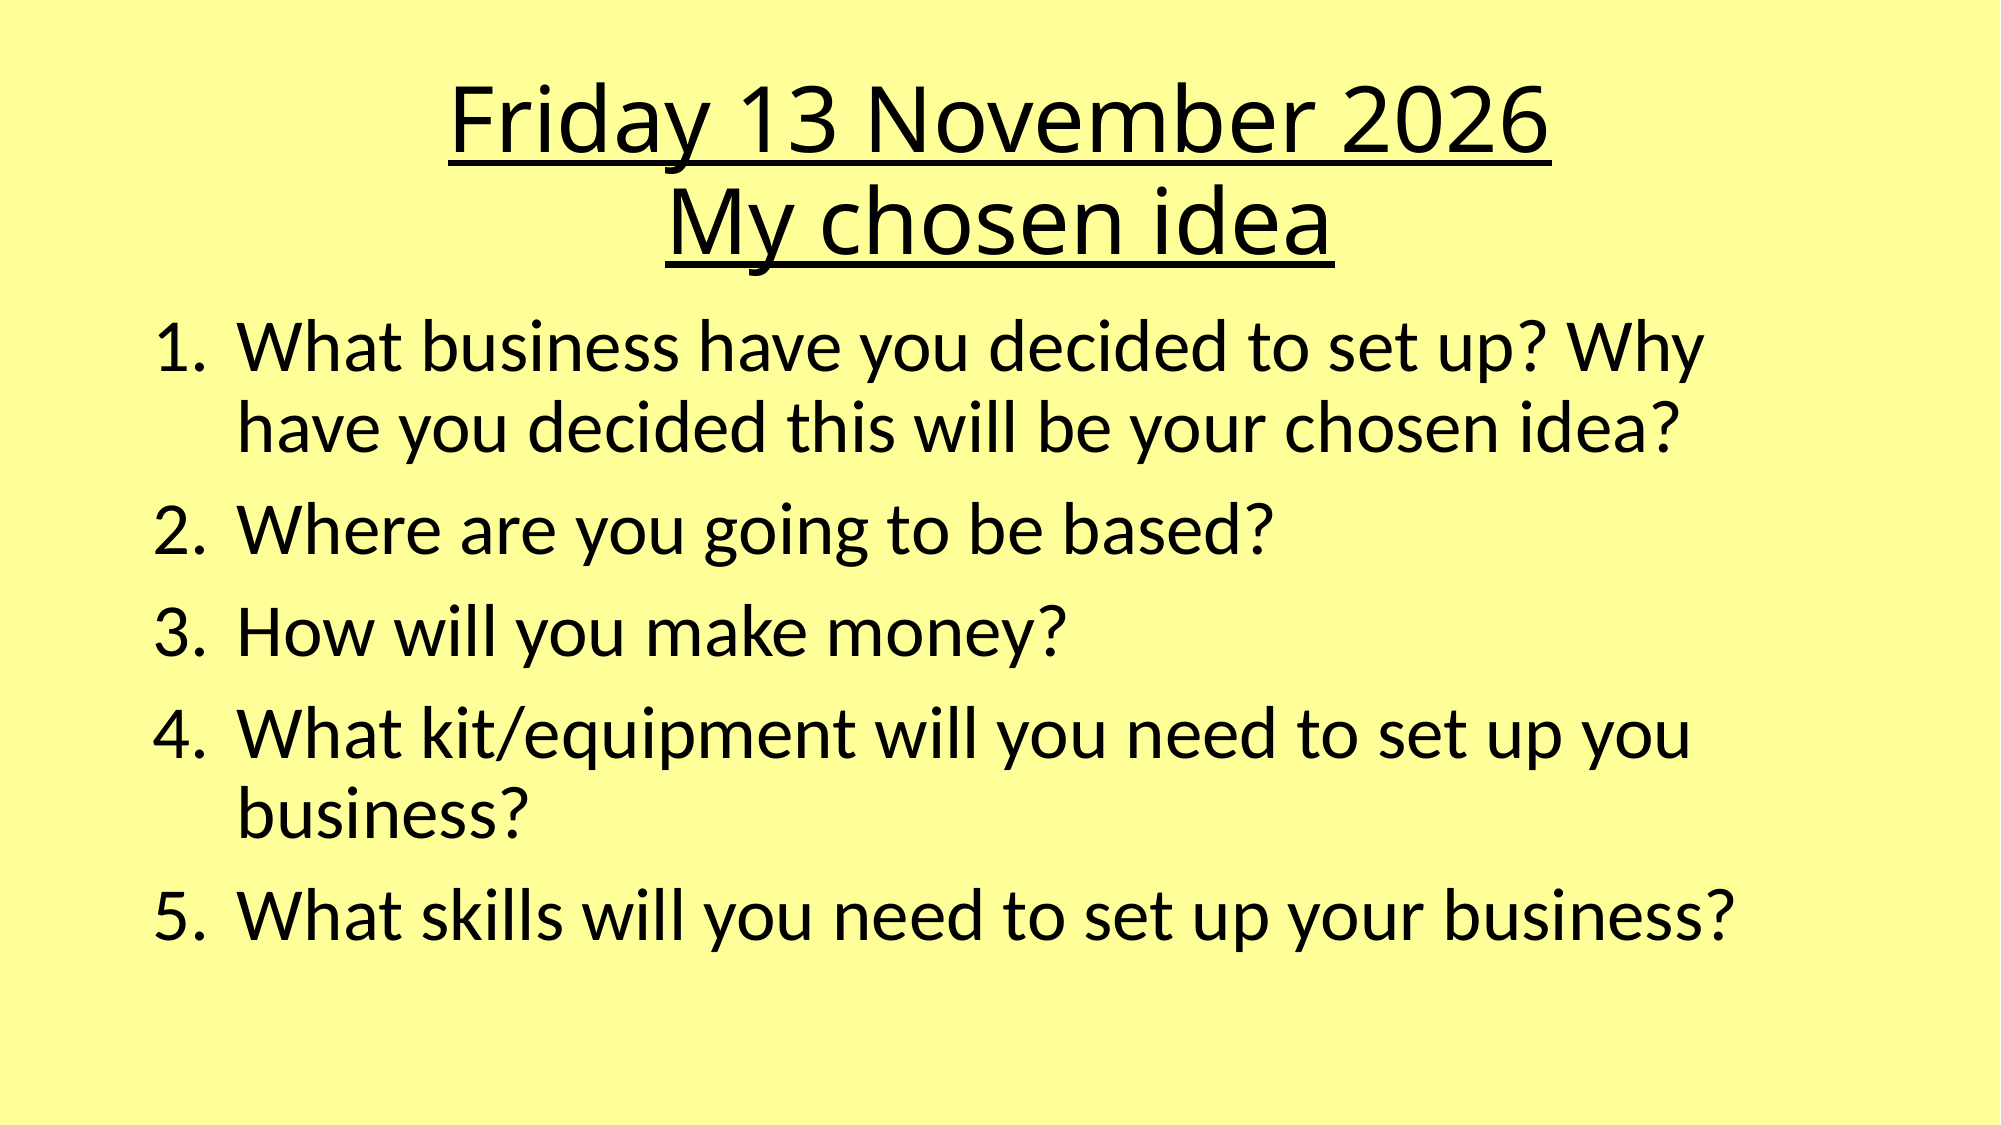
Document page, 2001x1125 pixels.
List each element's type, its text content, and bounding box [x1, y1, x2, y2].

title Thursday, 09 January 2025 My chosen idea [137, 59, 1863, 278]
list What business have you decided to set up? Why have you decided this will be your chosen idea? Where are you going to be based? How will you make money? What kit/equipment will you need to set up you business? What skills will you need to set up your business? [137, 299, 1863, 1014]
